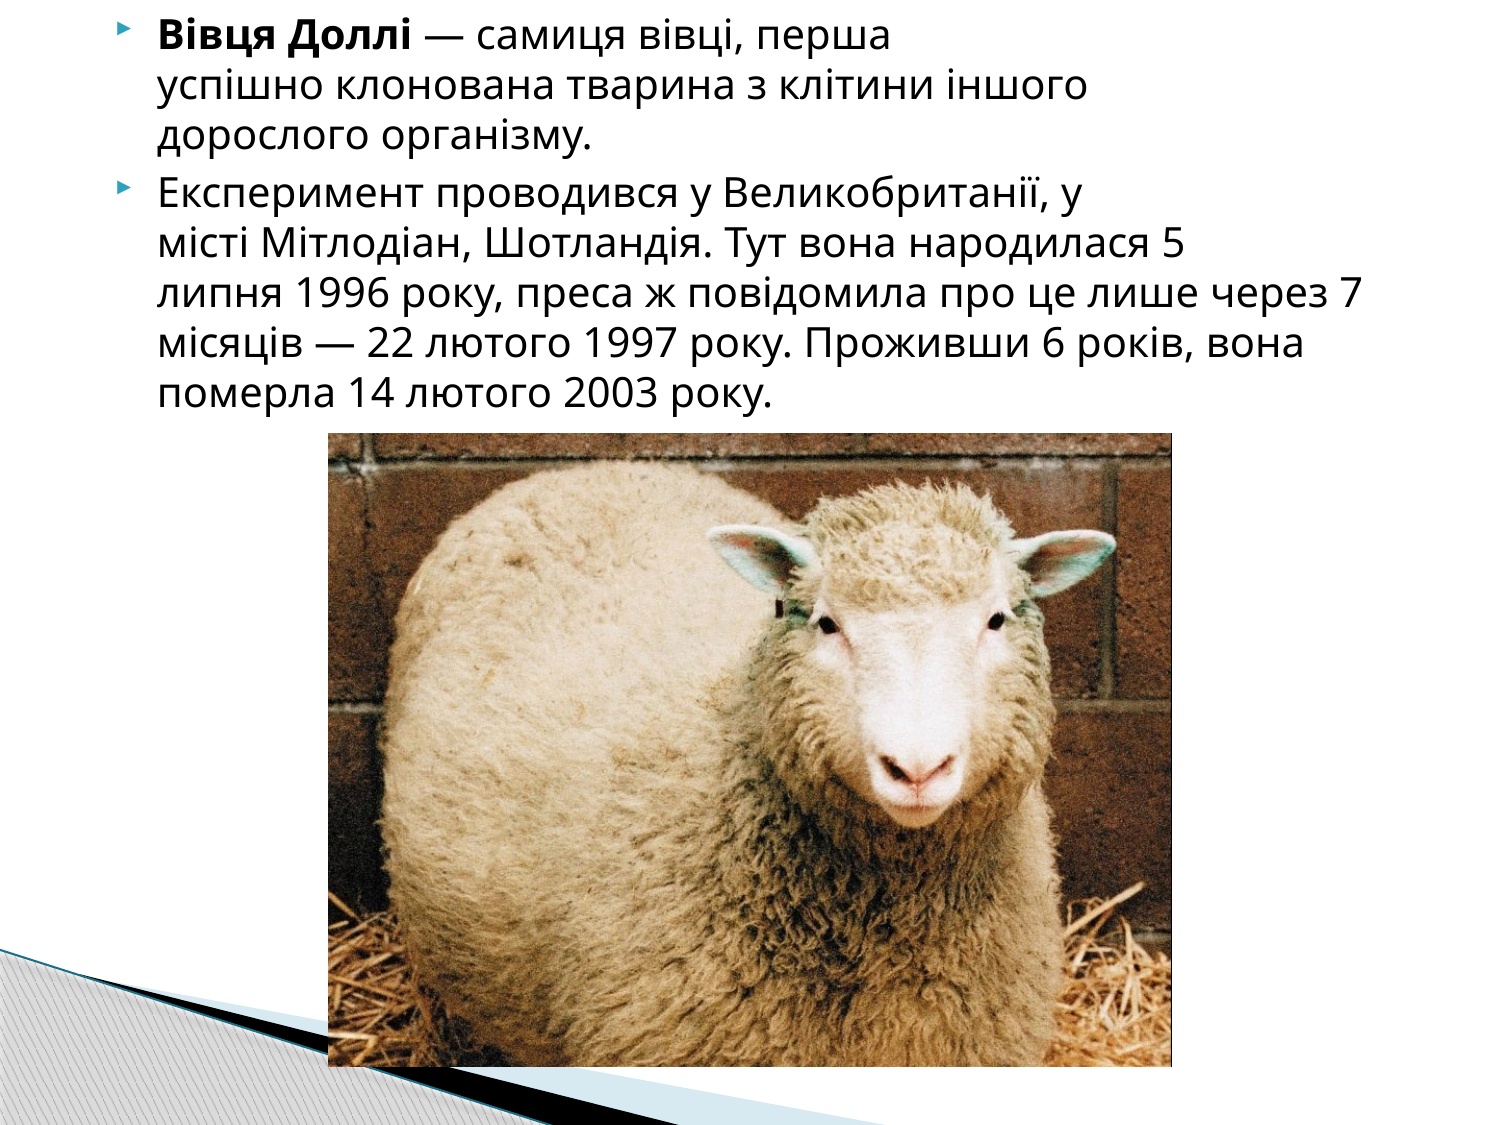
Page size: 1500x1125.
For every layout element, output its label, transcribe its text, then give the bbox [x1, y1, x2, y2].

picture [327, 433, 1173, 1067]
list Вівця Доллі — самиця вівці, перша успішно клонована тварина з клітини іншого дорослого організму. Експеримент проводився у Великобританії, у місті Мітлодіан, Шотландія. Тут вона народилася 5 липня 1996 року, преса ж повідомила про це лише через 7 місяців — 22 лютого 1997 року. Проживши 6 років, вона померла 14 лютого 2003 року. [82, 0, 1432, 743]
